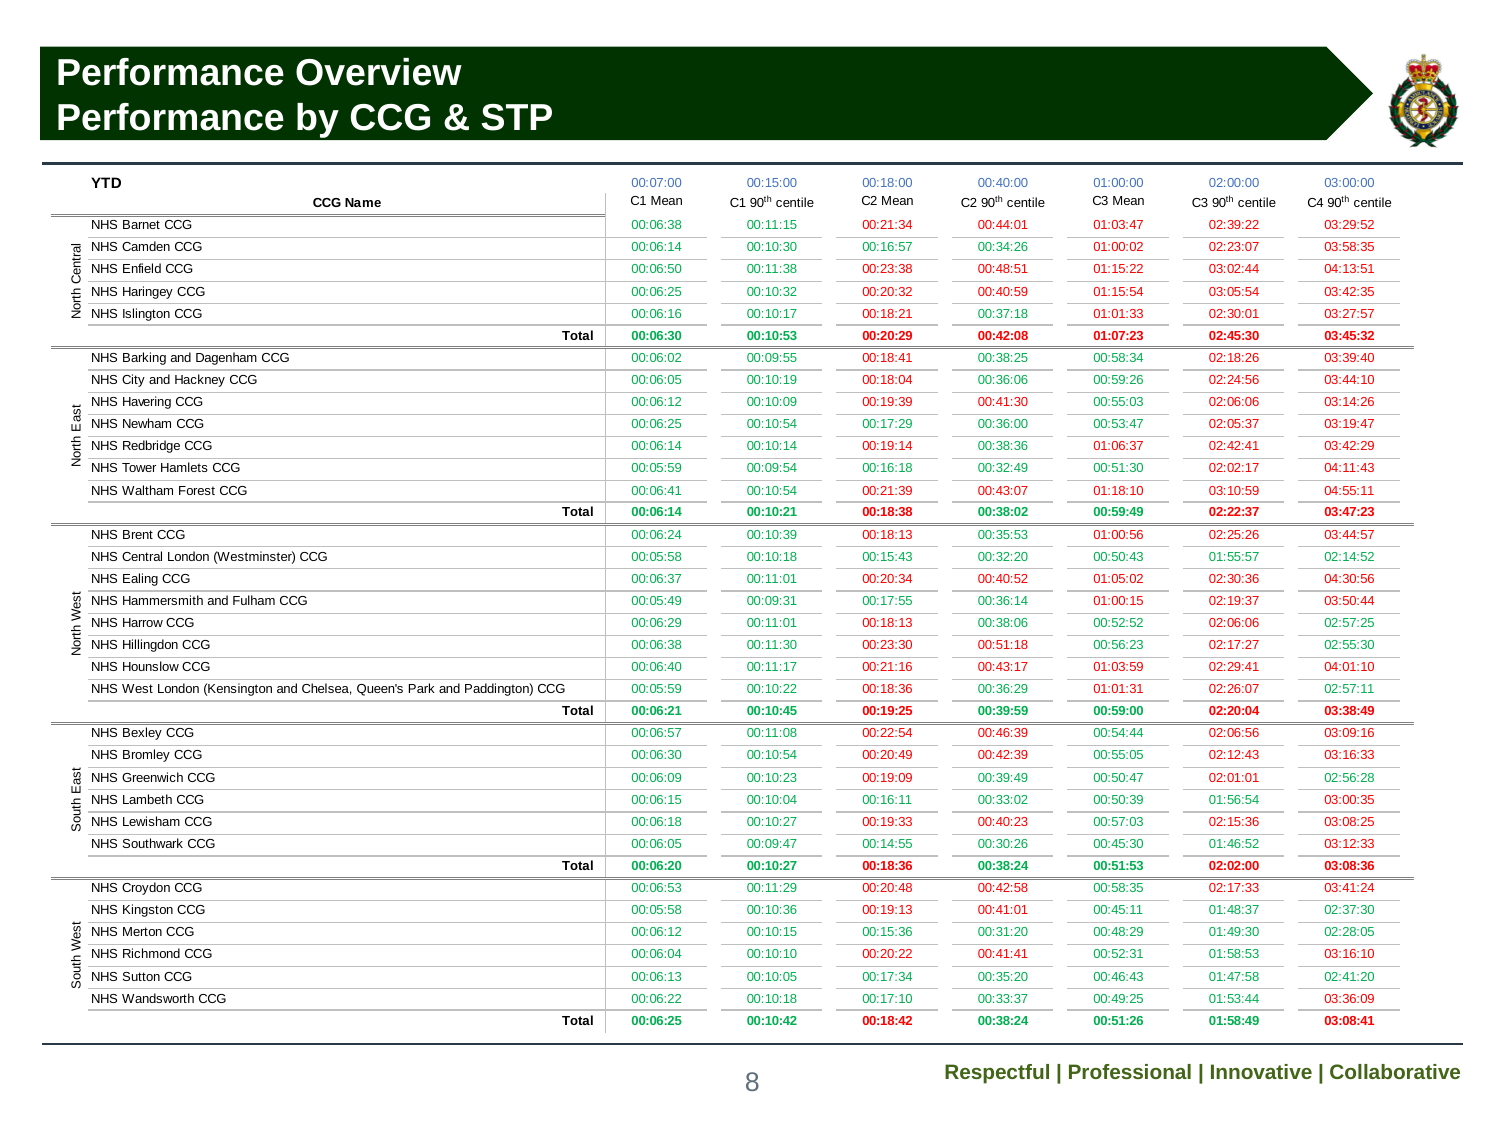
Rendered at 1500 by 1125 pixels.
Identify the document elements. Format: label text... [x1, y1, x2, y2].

text_box Performance Overview Performance by CCG & STP [41, 47, 1372, 140]
picture [1378, 46, 1471, 159]
picture [50, 172, 1415, 1034]
